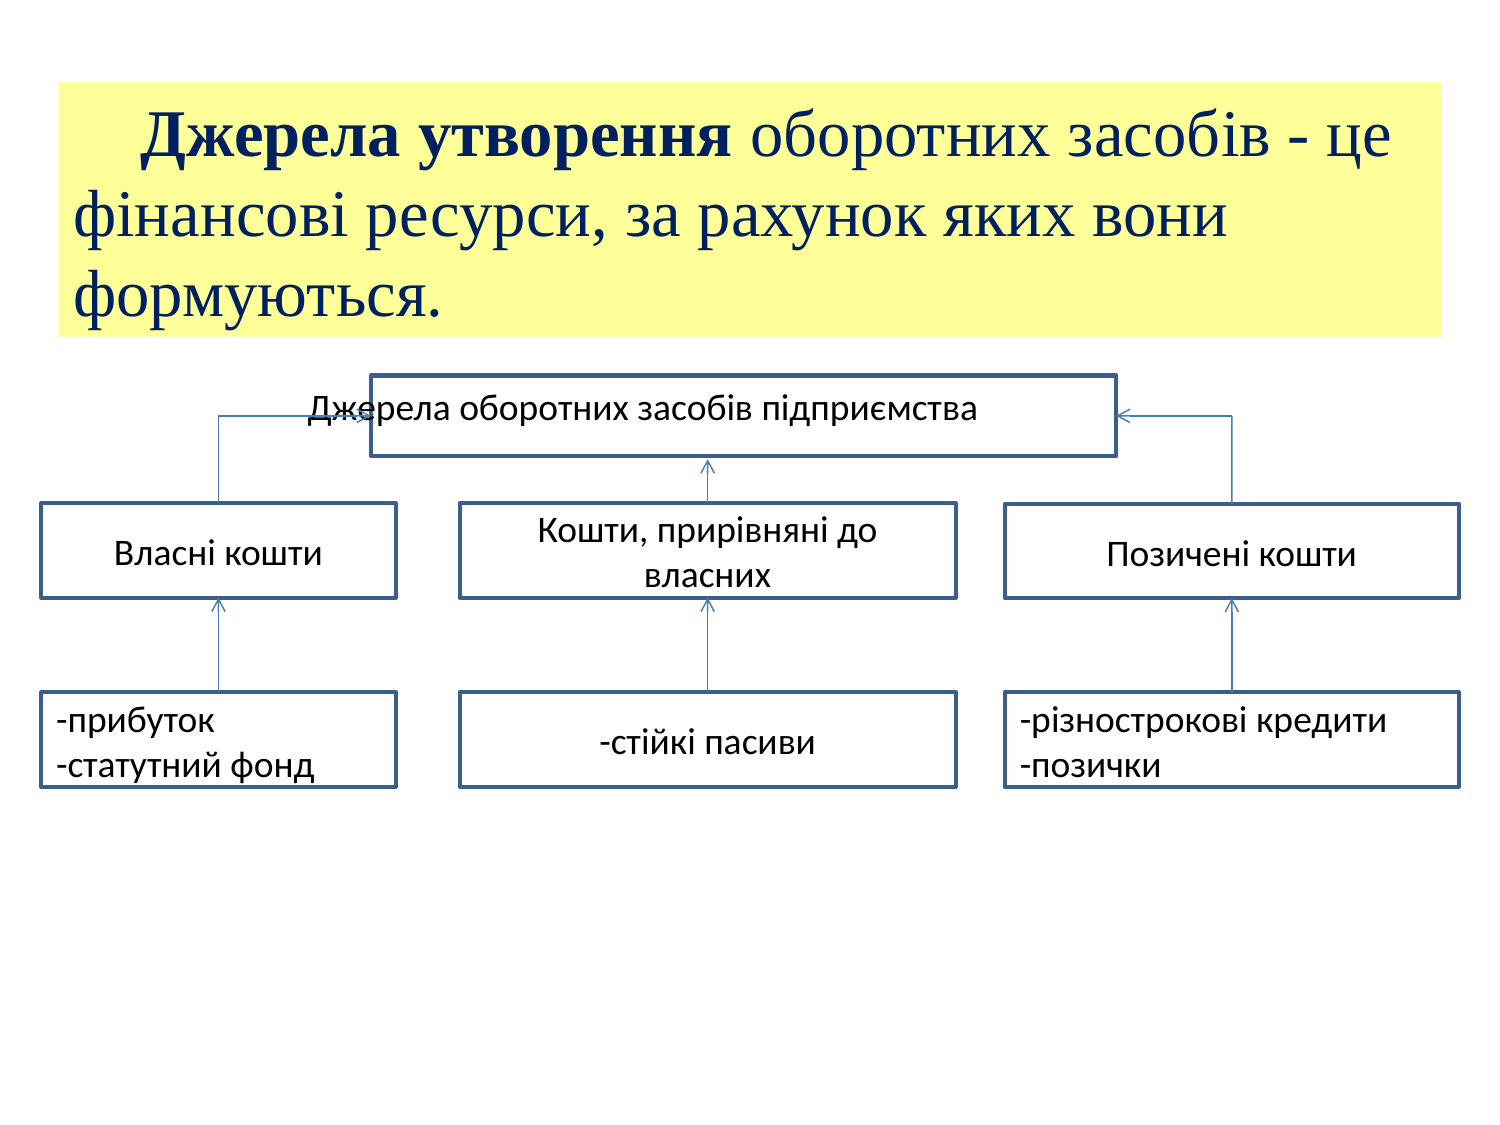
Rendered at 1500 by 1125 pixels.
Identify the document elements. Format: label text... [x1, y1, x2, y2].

text_box Кошти, прирівняні до власних [458, 501, 958, 600]
text_box Власні кошти [39, 501, 398, 600]
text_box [370, 375, 1117, 457]
text_box -різнострокові кредити -позички [1003, 690, 1461, 789]
text_box Позичені кошти [1003, 502, 1461, 600]
text_box -стійкі пасиви [458, 690, 958, 789]
text_box Джерела утворення оборотних засобів - це фінансові ресурси, за рахунок яких вони формуються. [58, 81, 1442, 337]
text_box -прибуток -статутний фонд [39, 690, 398, 789]
